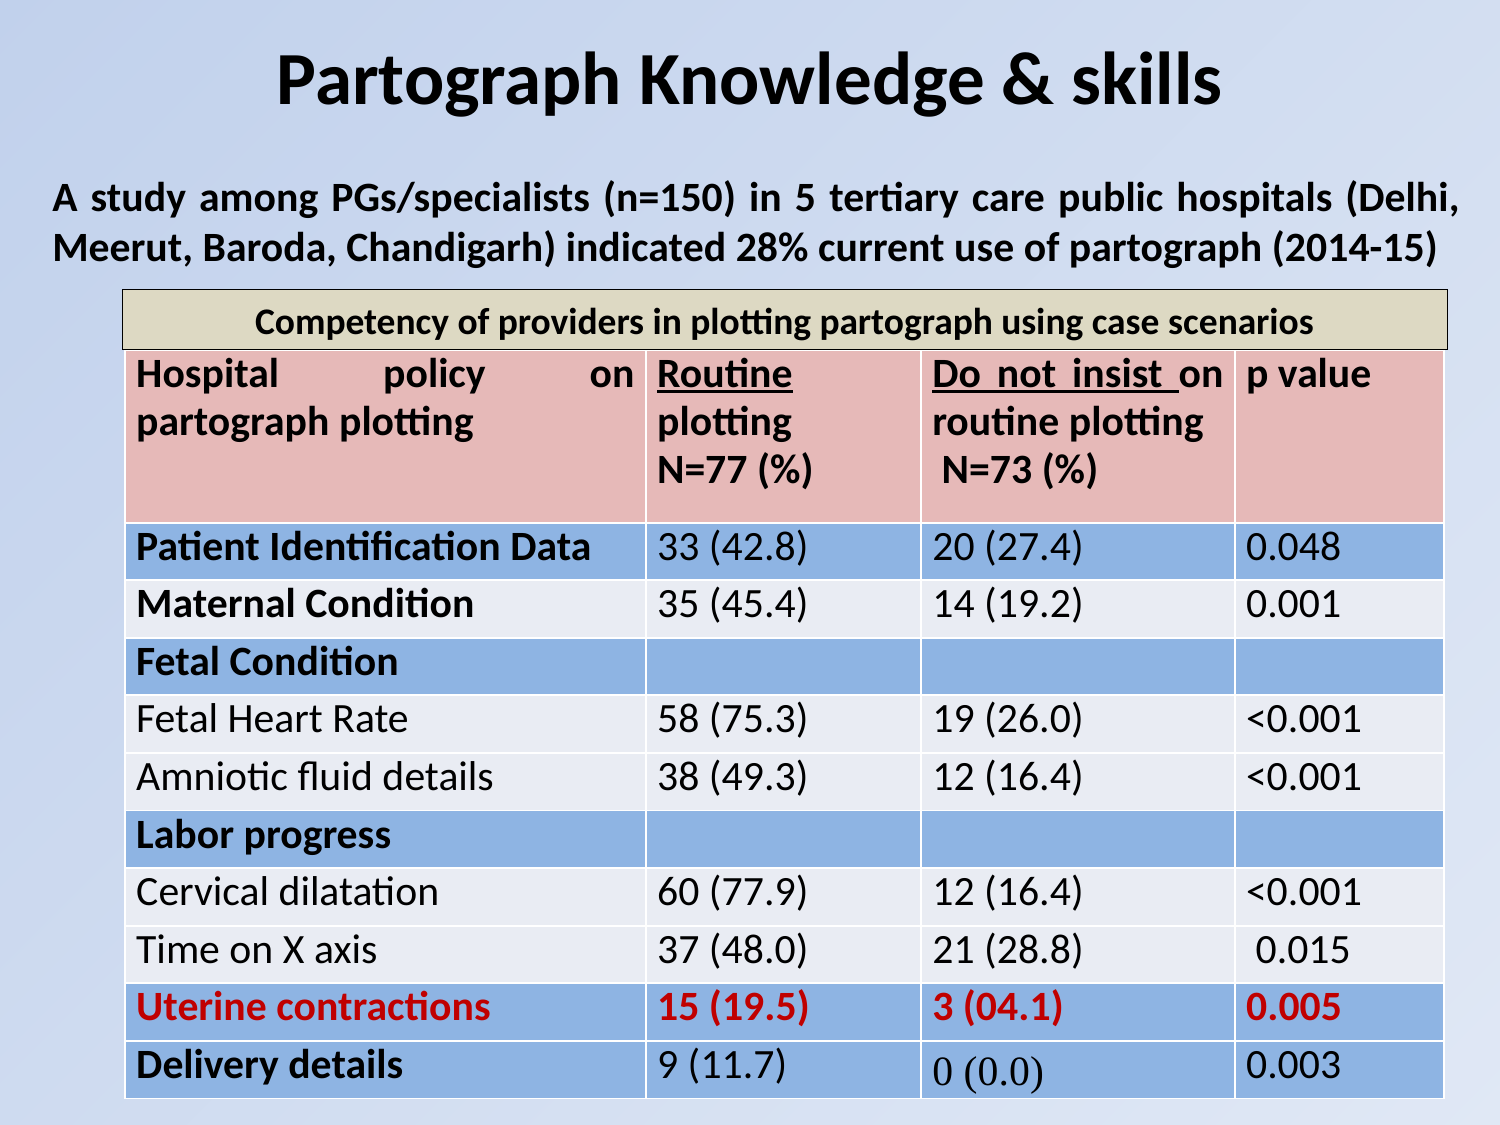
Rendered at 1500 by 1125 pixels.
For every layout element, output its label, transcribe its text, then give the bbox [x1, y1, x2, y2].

table_cell 15 (19.5) [647, 984, 920, 1040]
table_cell 20 (27.4) [922, 524, 1234, 579]
table_cell 9 (11.7) [647, 1042, 920, 1098]
table_cell <0.001 [1236, 696, 1443, 752]
table_cell 21 (28.8) [922, 927, 1234, 982]
table_cell [1236, 811, 1443, 867]
table_cell 0.005 [1236, 984, 1443, 1040]
table_cell 12 (16.4) [922, 754, 1234, 810]
table_cell [647, 639, 920, 694]
table_cell 14 (19.2) [922, 581, 1234, 637]
table_cell Amniotic fluid details [126, 754, 645, 810]
text_box Competency of providers in plotting partograph using case scenarios [122, 289, 1448, 350]
table_cell [647, 811, 920, 867]
table_cell 58 (75.3) [647, 696, 920, 752]
table_cell <0.001 [1236, 754, 1443, 810]
table_cell Uterine contractions [126, 984, 645, 1040]
table_cell [922, 811, 1234, 867]
table_header p value [1236, 351, 1443, 522]
table_cell 12 (16.4) [922, 869, 1234, 925]
table_cell 33 (42.8) [647, 524, 920, 579]
table_cell Fetal Heart Rate [126, 696, 645, 752]
table_cell 38 (49.3) [647, 754, 920, 810]
table_cell 0.001 [1236, 581, 1443, 637]
table_cell 0.015 [1236, 927, 1443, 982]
text_box A study among PGs/specialists (n=150) in 5 tertiary care public hospitals (Delhi, Meerut, Baroda, Chandigarh) indicated 28% current use of partograph (2014-15) [37, 162, 1476, 278]
table_header Routine plotting N=77 (%) [647, 351, 920, 522]
table_cell Delivery details [126, 1042, 645, 1098]
table_header Hospital policy on partograph plotting [126, 351, 645, 522]
table_cell 19 (26.0) [922, 696, 1234, 752]
table_cell Cervical dilatation [126, 869, 645, 925]
table_cell 60 (77.9) [647, 869, 920, 925]
table_cell <0.001 [1236, 869, 1443, 925]
table_cell 0.048 [1236, 524, 1443, 579]
table_cell Time on X axis [126, 927, 645, 982]
table_cell Patient Identification Data [126, 524, 645, 579]
table_cell [922, 639, 1234, 694]
table_cell Maternal Condition [126, 581, 645, 637]
table_cell 0.003 [1236, 1042, 1443, 1098]
table_cell Labor progress [126, 811, 645, 867]
table_cell [1236, 639, 1443, 694]
title Partograph Knowledge & skills [75, 12, 1425, 138]
table_cell 0 (0.0) [922, 1042, 1234, 1098]
table_cell 35 (45.4) [647, 581, 920, 637]
table_cell Fetal Condition [126, 639, 645, 694]
table_cell 37 (48.0) [647, 927, 920, 982]
table_header Do not insist on routine plotting N=73 (%) [922, 351, 1234, 522]
table_cell 3 (04.1) [922, 984, 1234, 1040]
